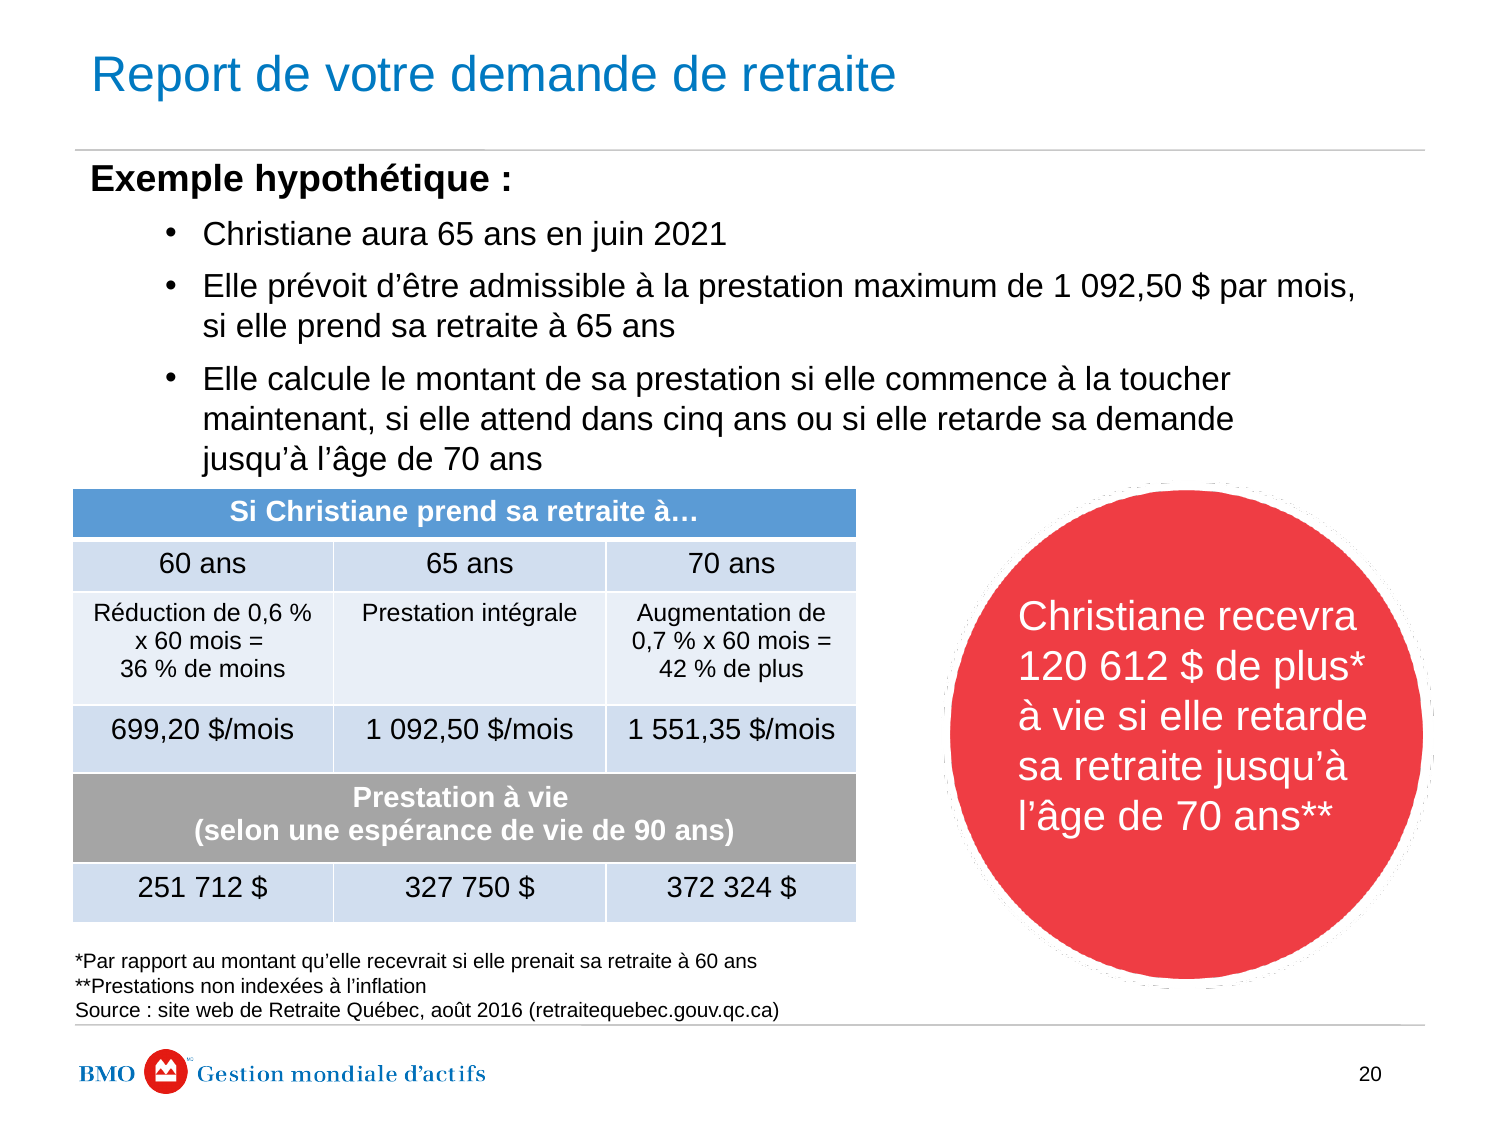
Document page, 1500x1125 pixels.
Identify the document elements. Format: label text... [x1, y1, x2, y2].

text_box [1112, 224, 1263, 375]
table_header Si Christiane prend sa retraite à… [73, 489, 856, 537]
list Exemple hypothétique : Christiane aura 65 ans en juin 2021 Elle prévoit d’être admissible à la prestation maximum de 1 092,50 $ par mois, si elle prend sa retraite à 65 ans Elle calcule le montant de sa prestation si elle commence à la toucher maintenant, si elle attend dans cinq ans ou si elle retarde sa demande jusqu’à l’âge de 70 ans [75, 151, 1425, 803]
picture [79, 1049, 485, 1094]
table_cell Réduction de 0,6 % x 60 mois = 36 % de moins [73, 593, 333, 704]
table_cell 372 324 $ [607, 864, 856, 922]
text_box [941, 480, 1434, 989]
table_cell 70 ans [607, 542, 856, 591]
table_cell 251 712 $ [73, 864, 333, 922]
table_cell 1 092,50 $/mois [334, 706, 605, 772]
table_cell Prestation à vie (selon une espérance de vie de 90 ans) [73, 774, 856, 862]
text_box *Par rapport au montant qu’elle recevrait si elle prenait sa retraite à 60 ans **Prestations non indexées à l’inflation [75, 947, 858, 966]
table_cell Prestation intégrale [334, 593, 605, 704]
title Report de votre demande de retraite [76, 0, 1427, 150]
table_cell 65 ans [334, 542, 605, 591]
table_cell 1 551,35 $/mois [607, 706, 856, 772]
table_cell Augmentation de 0,7 % x 60 mois = 42 % de plus [607, 593, 856, 704]
text_box Source : site web de Retraite Québec, août 2016 (retraitequebec.gouv.qc.ca) [75, 966, 1425, 1023]
slide_number 20 [1059, 1042, 1397, 1103]
table_cell 699,20 $/mois [73, 706, 333, 772]
table_cell 327 750 $ [334, 864, 605, 922]
table_cell 60 ans [73, 542, 333, 591]
